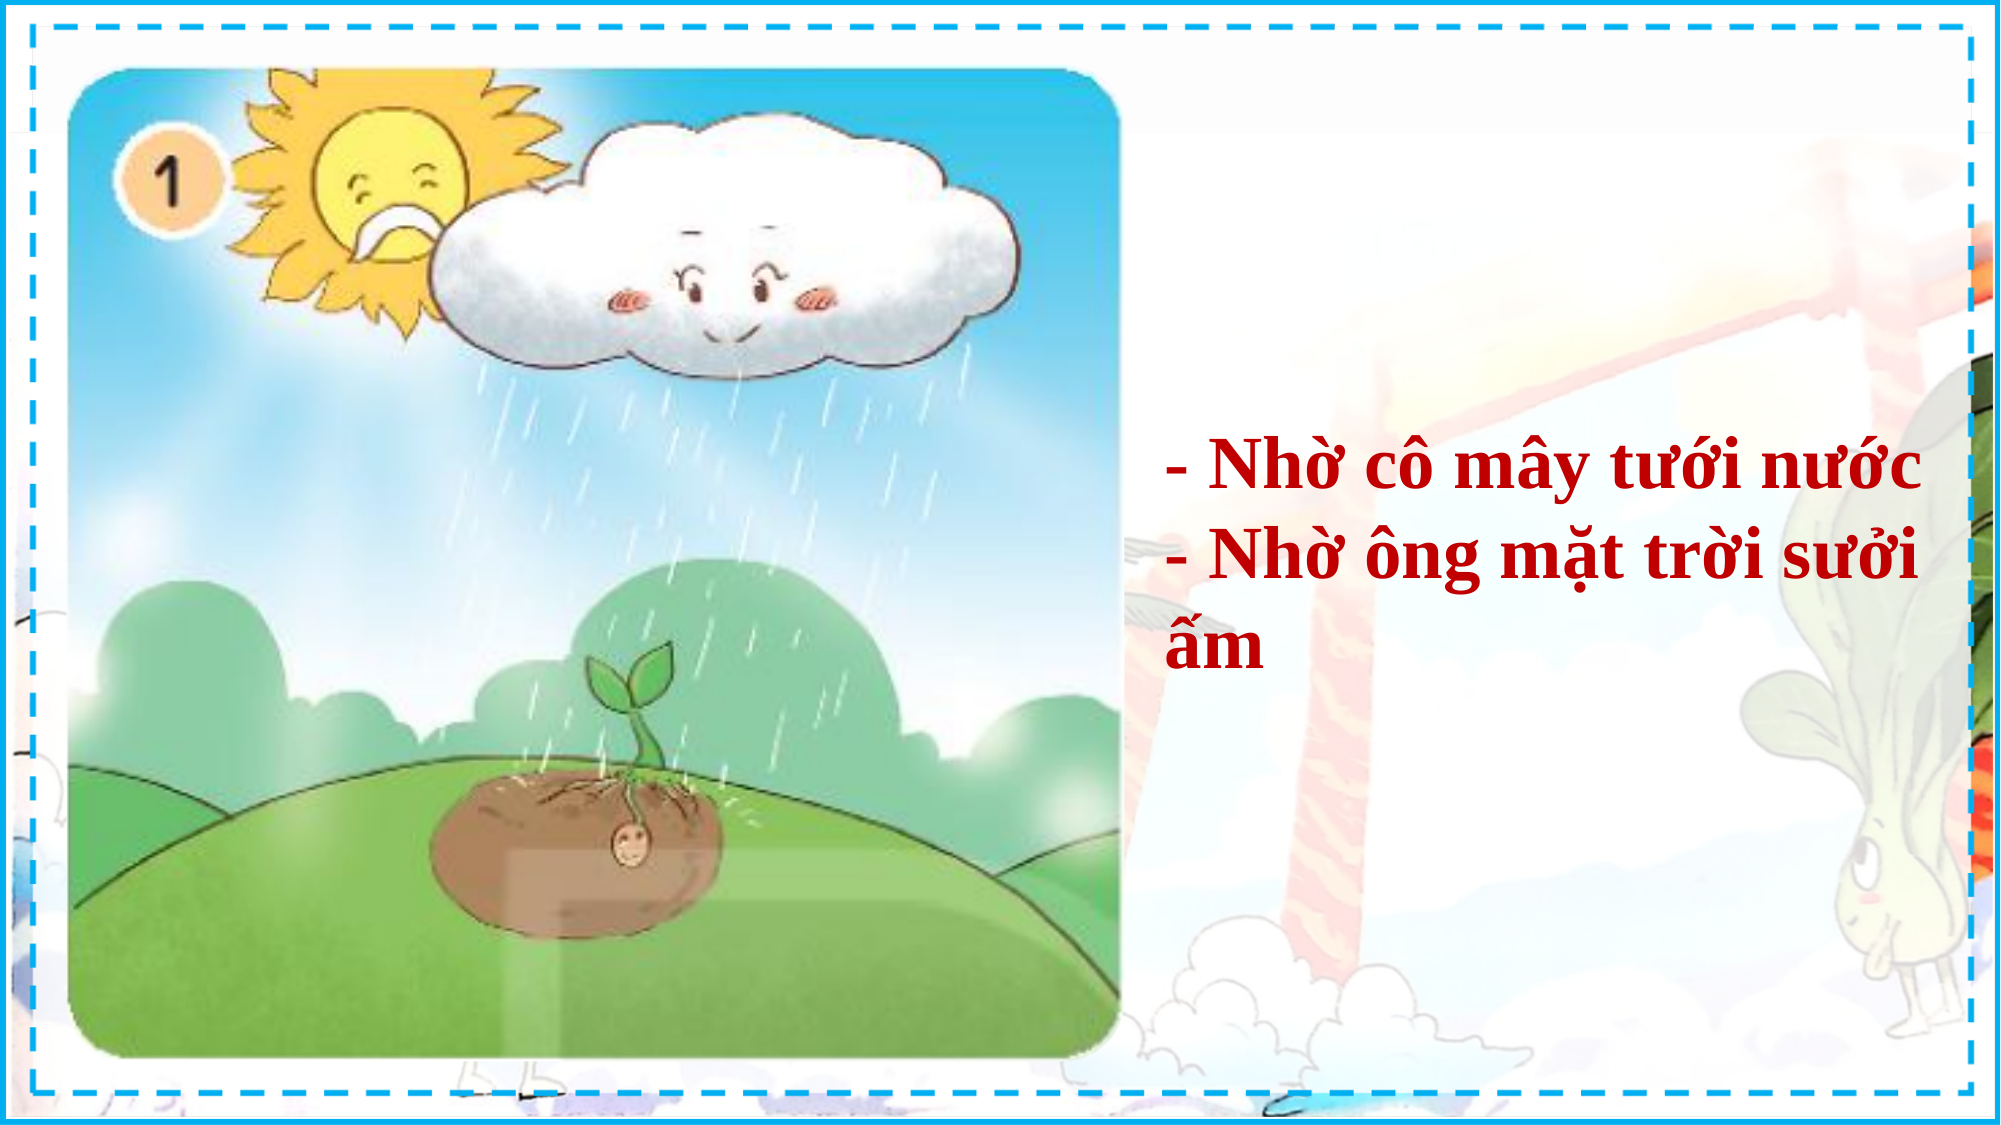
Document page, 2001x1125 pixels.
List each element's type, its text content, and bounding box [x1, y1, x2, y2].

text_box - Nhờ cô mây tưới nước - Nhờ ông mặt trời sưởi ấm [1149, 405, 1941, 691]
picture [7, 6, 1994, 1118]
